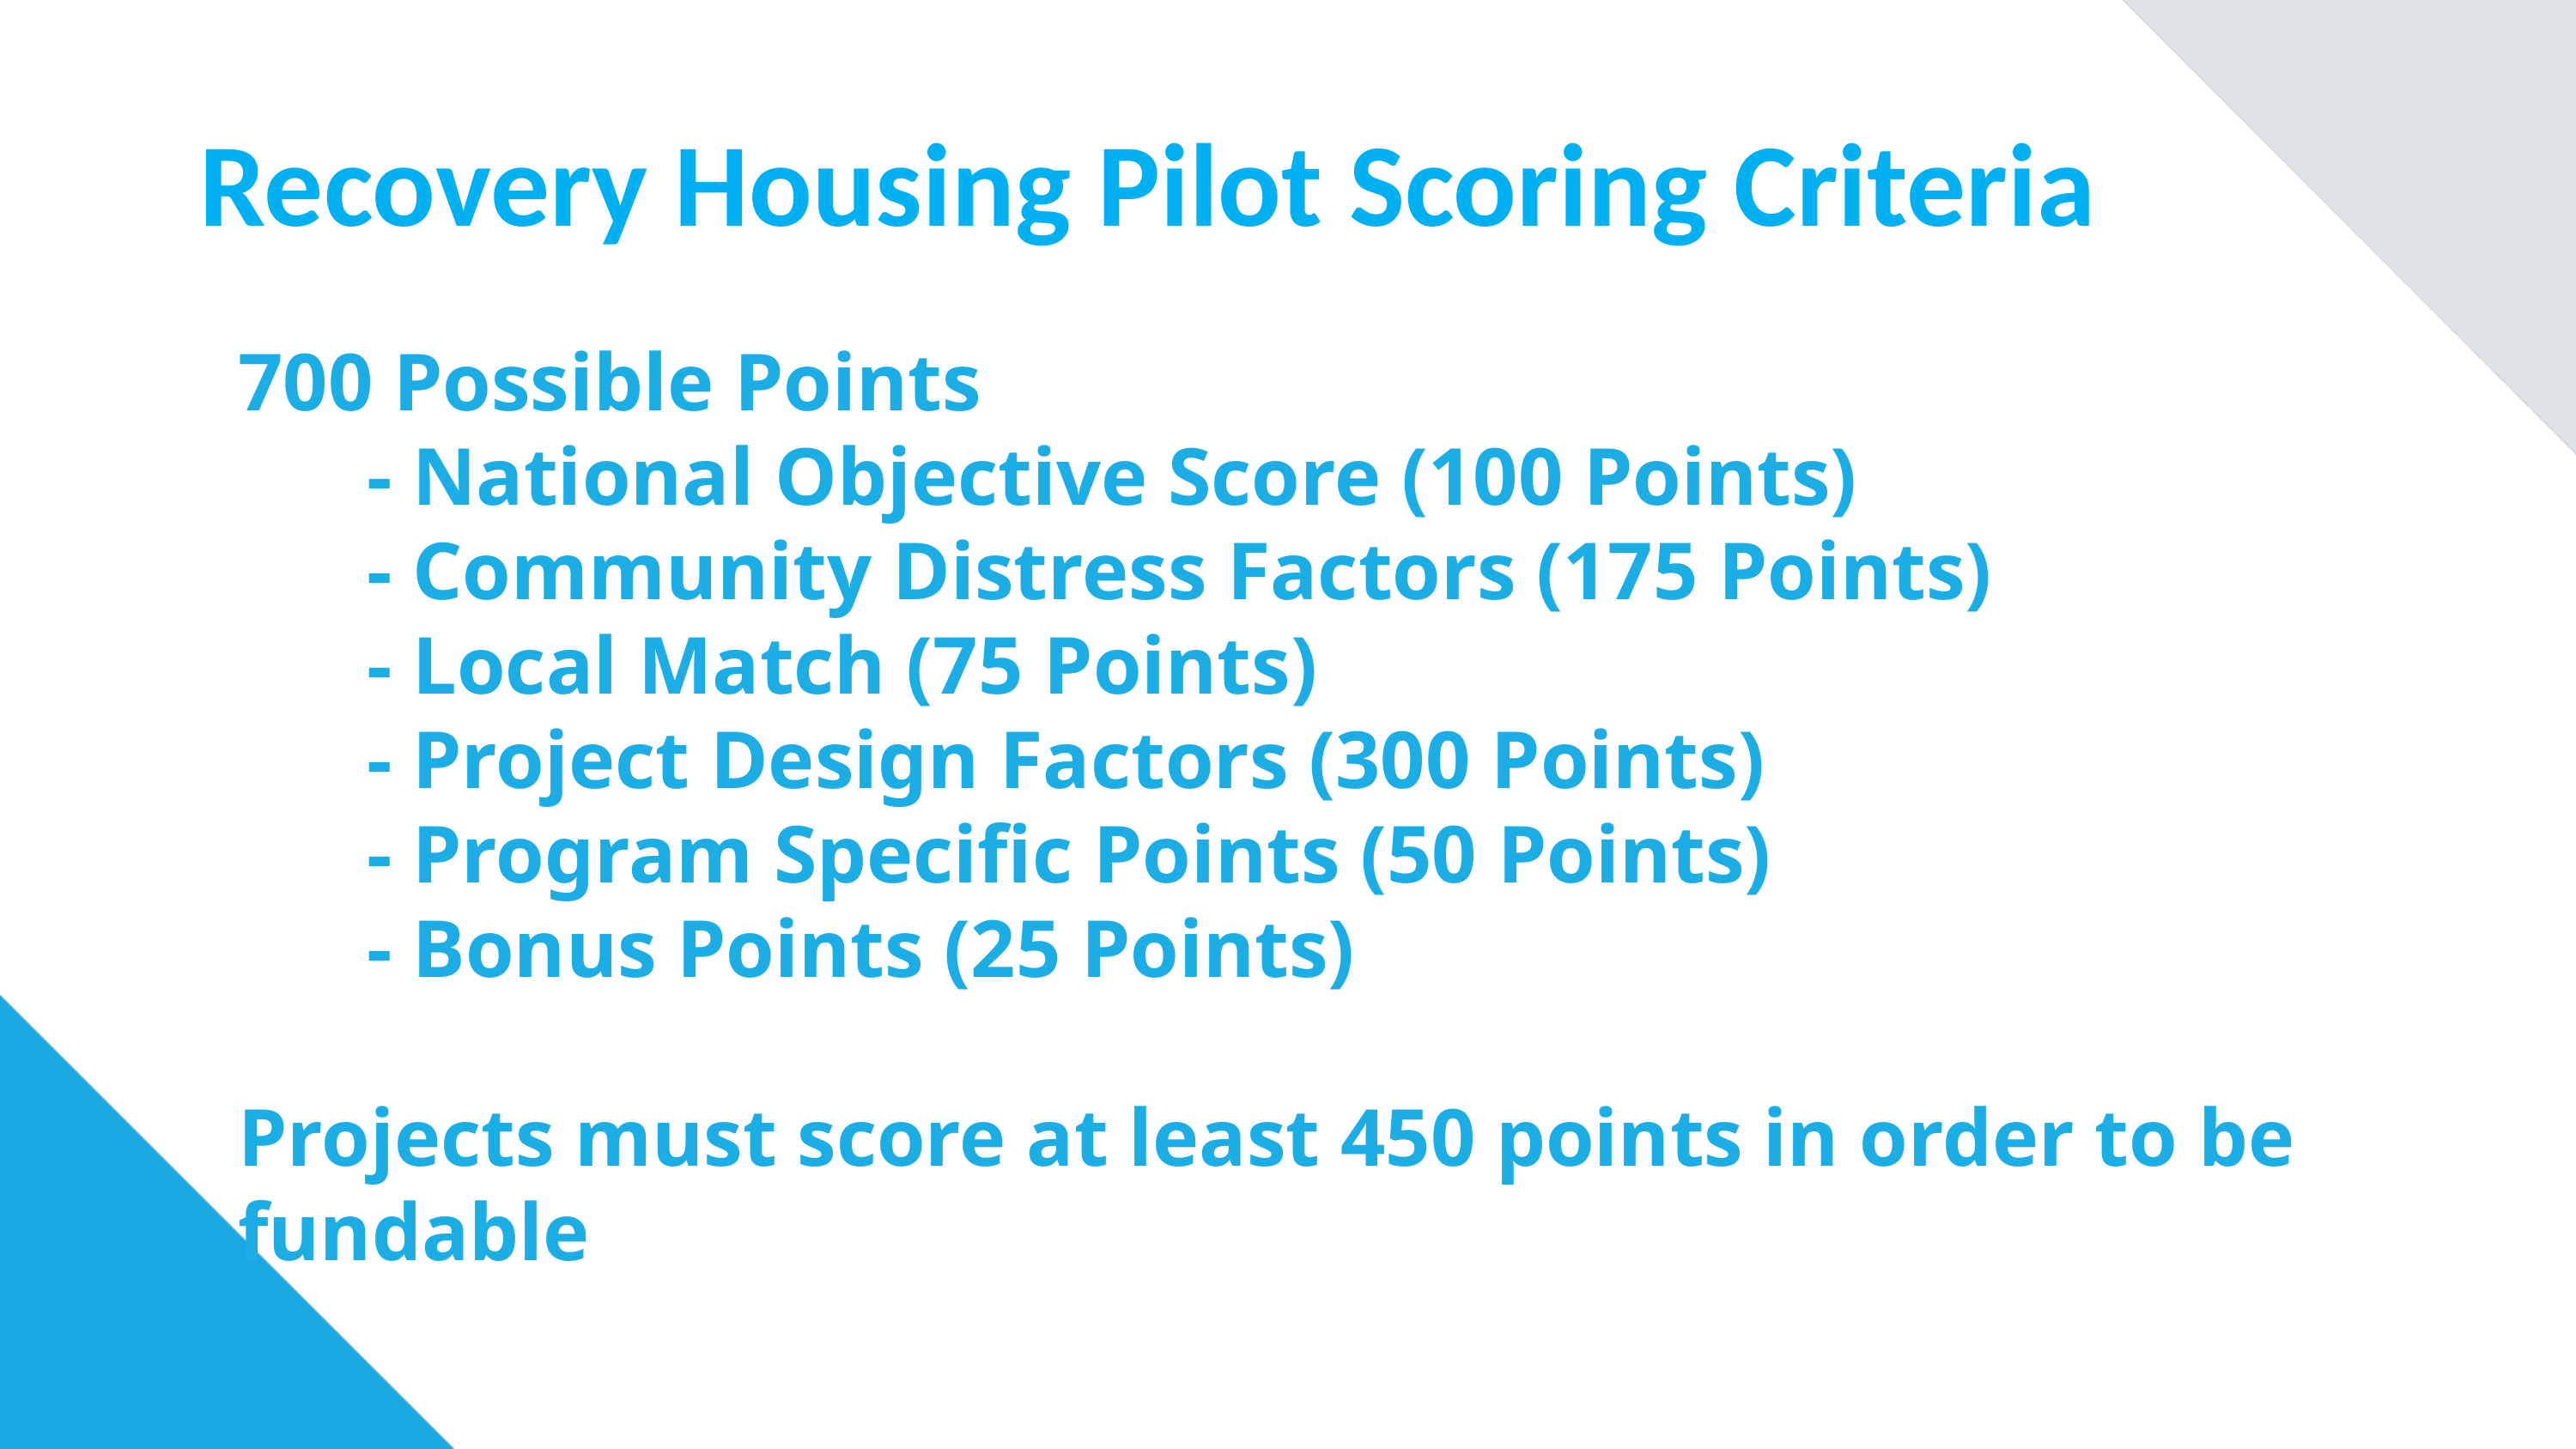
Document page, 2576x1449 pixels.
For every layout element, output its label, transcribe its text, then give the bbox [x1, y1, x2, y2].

picture [0, 994, 454, 1449]
text_box Recovery Housing Pilot Scoring Criteria [0, 101, 2116, 257]
picture [2122, 0, 2576, 454]
text_box 700 Possible Points - National Objective Score (100 Points) - Community Distress Factors (175 Points) - Local Match (75 Points) - Project Design Factors (300 Points) - Program Specific Points (50 Points) - Bonus Points (25 Points) Projects must score at least 450 points in order to be fundable [225, 325, 2415, 1449]
